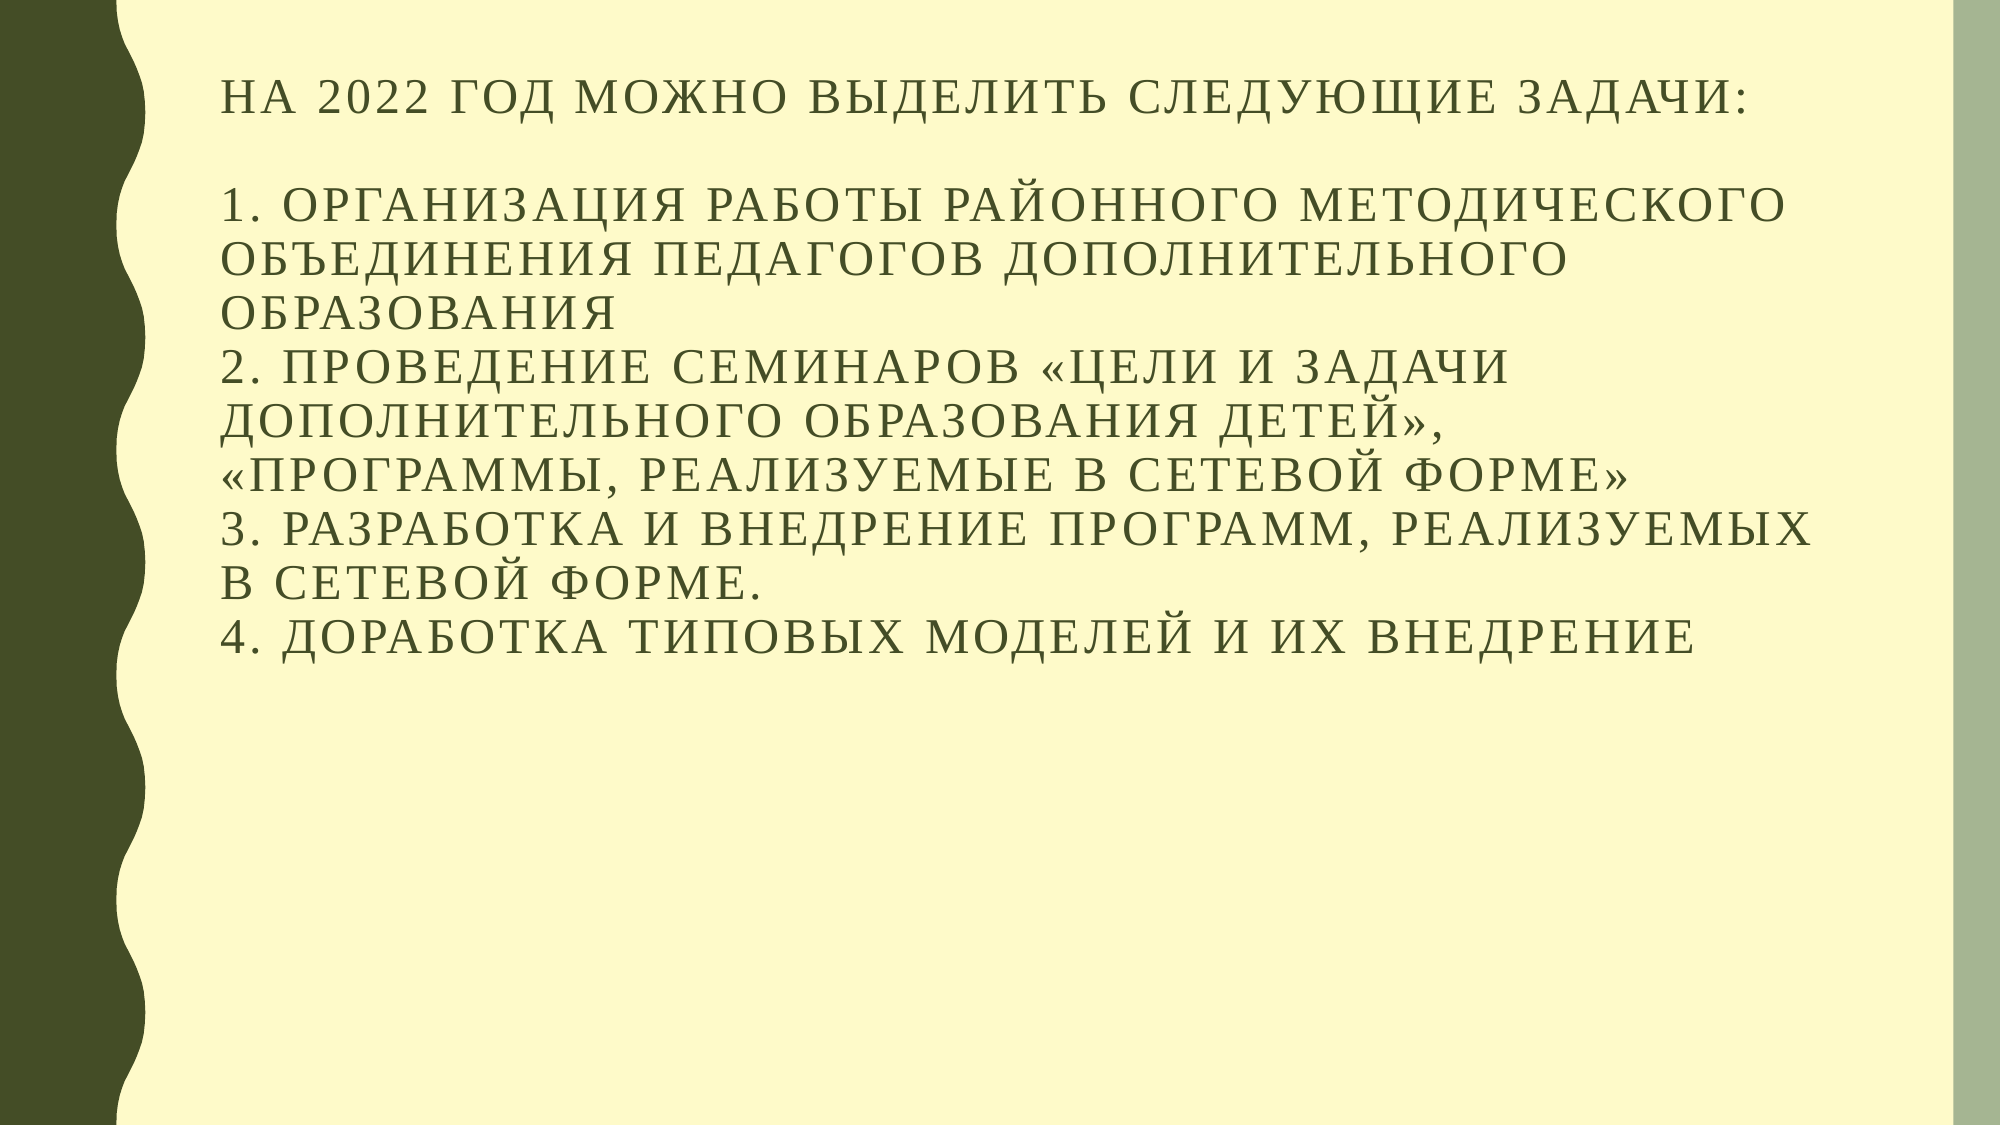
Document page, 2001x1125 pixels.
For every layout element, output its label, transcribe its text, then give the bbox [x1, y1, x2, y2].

title На 2022 год можно выделить следующие задачи: 1. организация работы районного методического объединения педагогов дополнительного образования 2. проведение семинаров «Цели и задачи дополнительного образования детей», «Программы, реализуемые в сетевой форме» 3. Разработка и внедрение программ, реализуемых в сетевой форме. 4. Доработка типовых моделей и их внедрение [205, 62, 1875, 1058]
